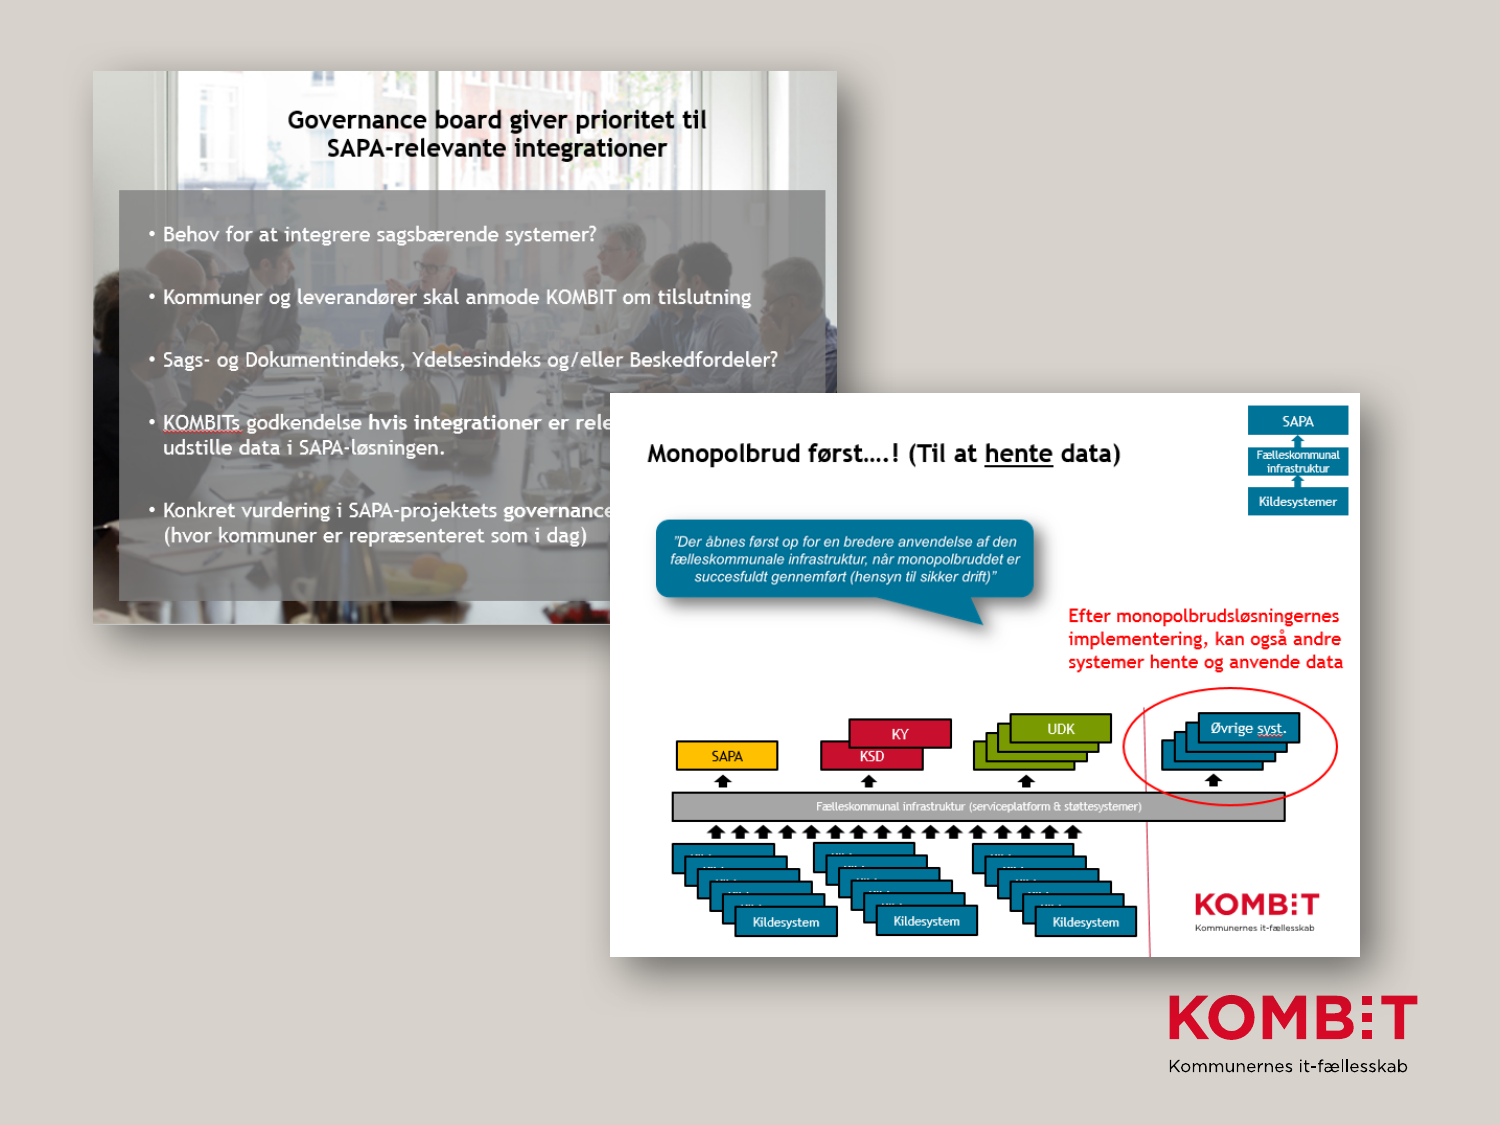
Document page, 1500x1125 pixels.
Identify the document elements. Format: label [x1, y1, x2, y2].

picture [92, 71, 1360, 957]
